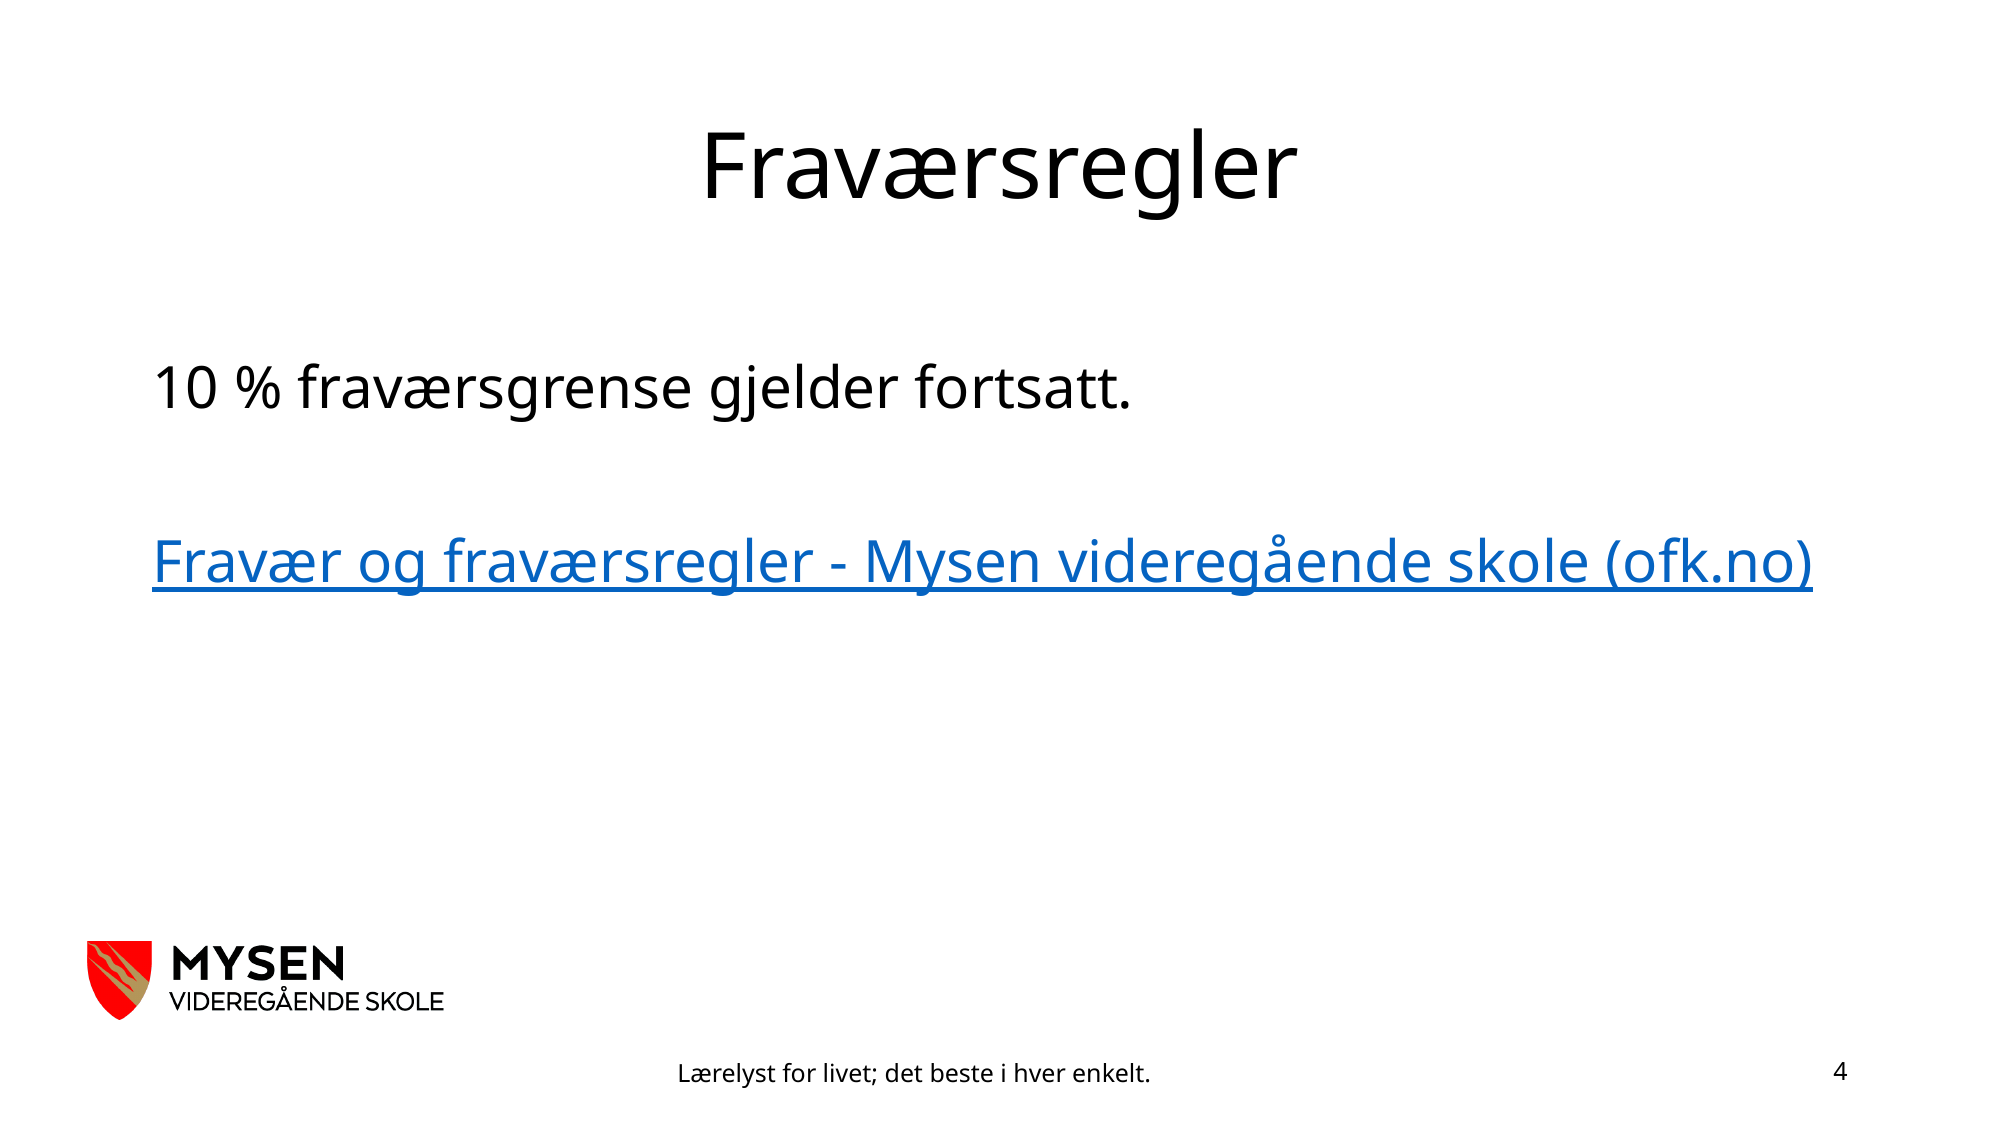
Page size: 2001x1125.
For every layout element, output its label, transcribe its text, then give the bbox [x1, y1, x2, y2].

footer Lærelyst for livet; det beste i hver enkelt. [662, 1042, 1338, 1103]
title Fraværsregler [137, 59, 1863, 278]
slide_number 4 [1412, 1042, 1863, 1103]
picture [87, 941, 539, 1020]
list 10 % fraværsgrense gjelder fortsatt. Fravær og fraværsregler - Mysen videregående skole (ofk.no) [137, 350, 1863, 916]
